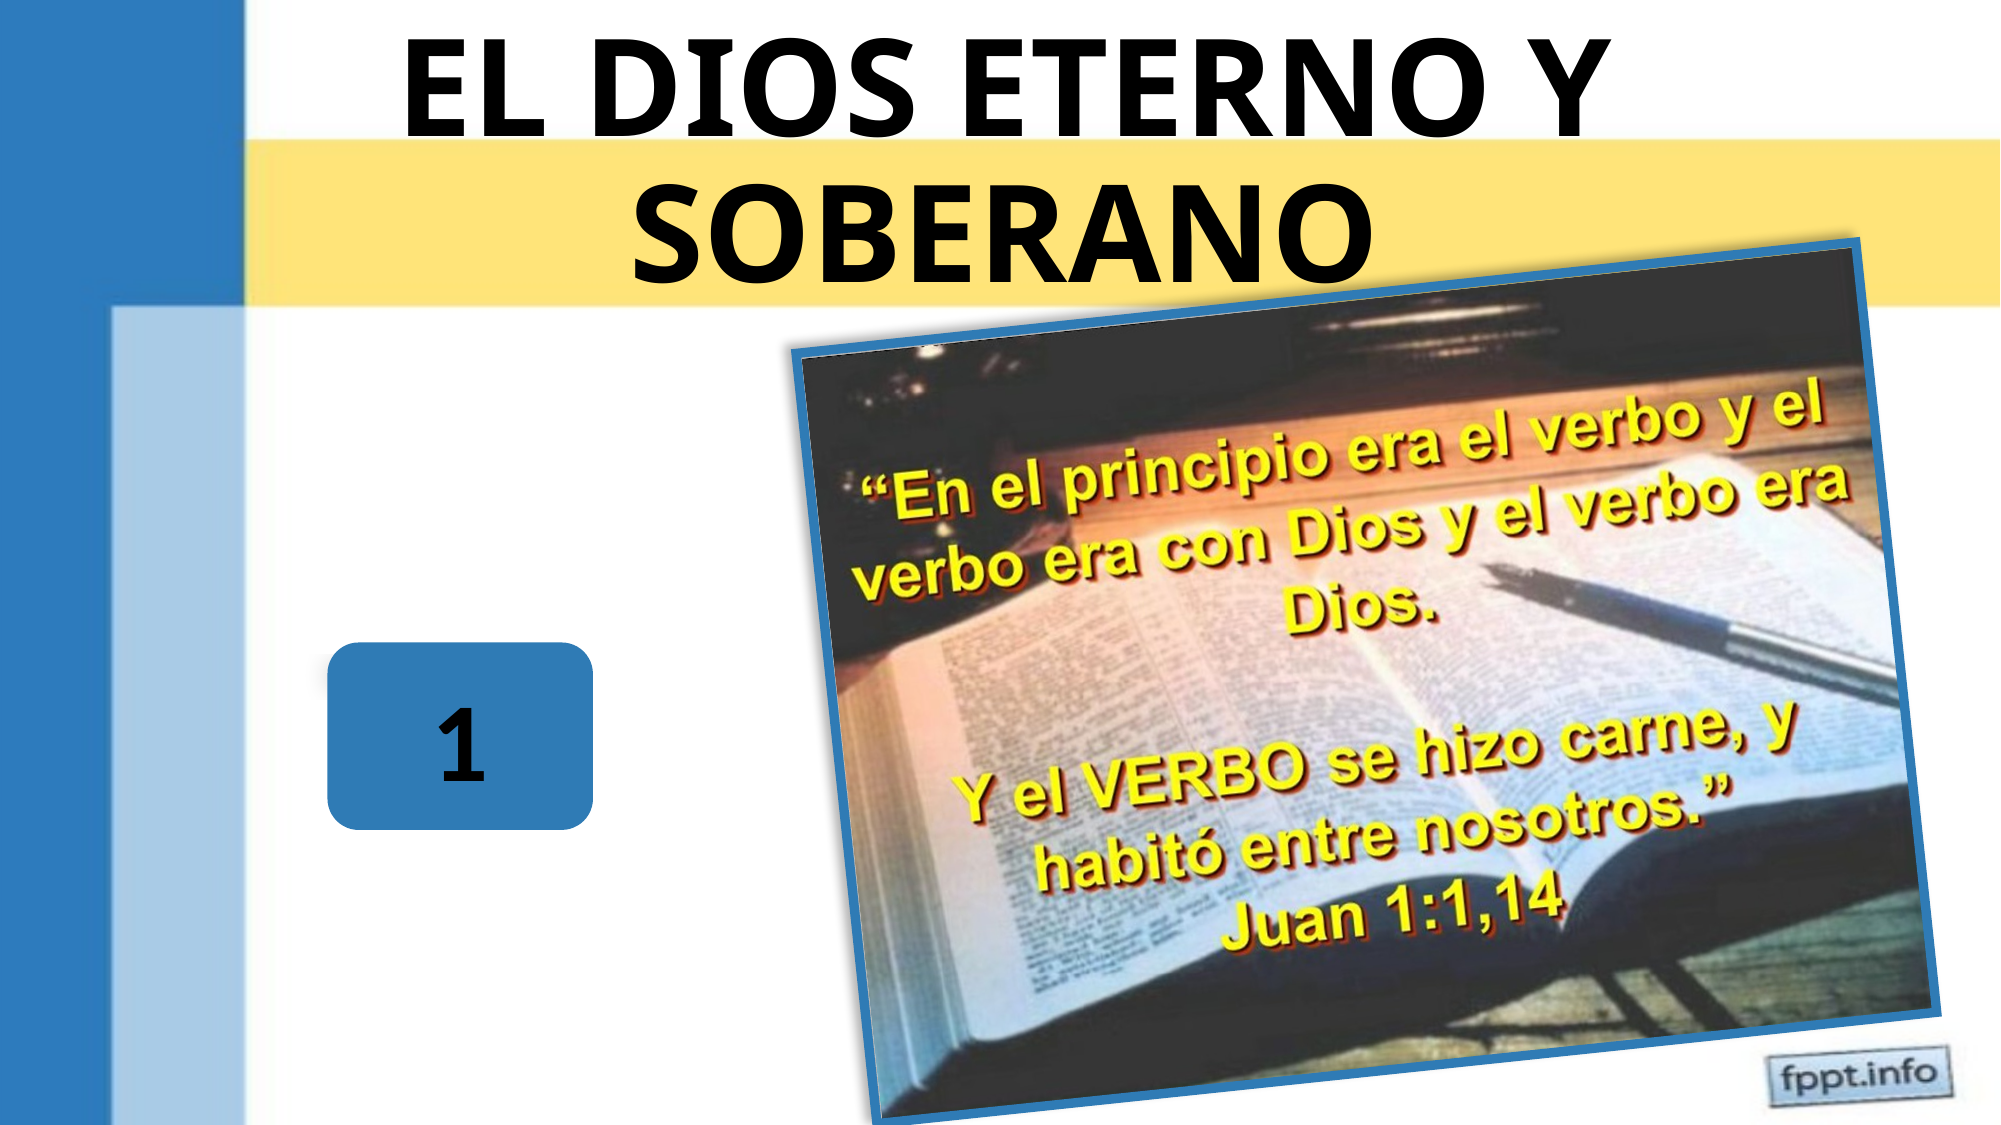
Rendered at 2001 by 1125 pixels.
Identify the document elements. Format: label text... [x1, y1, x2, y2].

title EL DIOS ETERNO Y SOBERANO [114, 63, 1895, 267]
text_box 1 [326, 641, 595, 831]
picture [0, 0, 2001, 1125]
